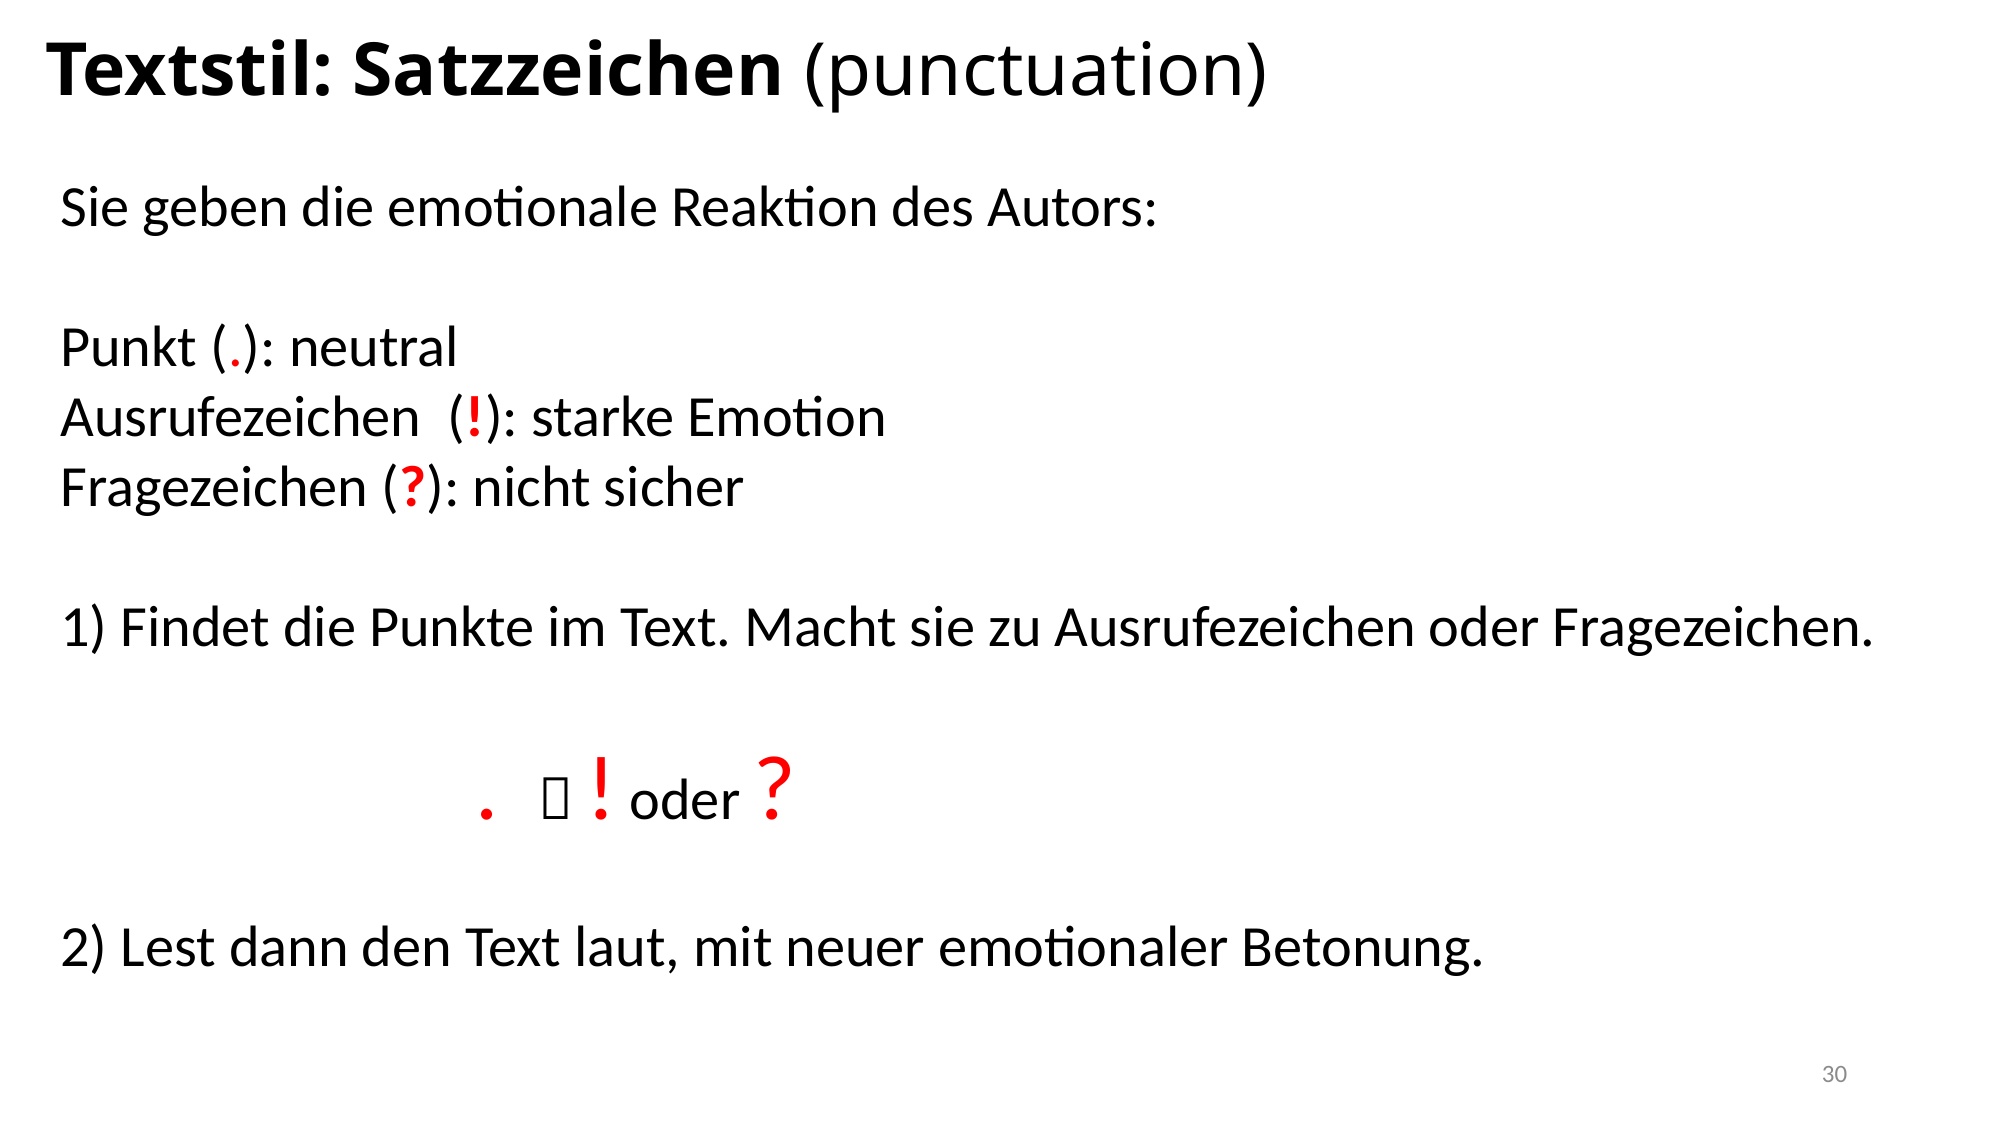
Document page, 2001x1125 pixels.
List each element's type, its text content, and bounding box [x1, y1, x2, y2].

title Textstil: Satzzeichen (punctuation) [30, 23, 1842, 183]
text_box Sie geben die emotionale Reaktion des Autors: Punkt (.): neutral Ausrufezeichen (!): starke Emotion Fragezeichen (?): nicht sicher 1) Findet die Punkte im Text. Macht sie zu Ausrufezeichen oder Fragezeichen. .  ! oder ? 2) Lest dann den Text laut, mit neuer emotionaler Betonung. [45, 160, 1946, 986]
slide_number 30 [1412, 1042, 1863, 1103]
